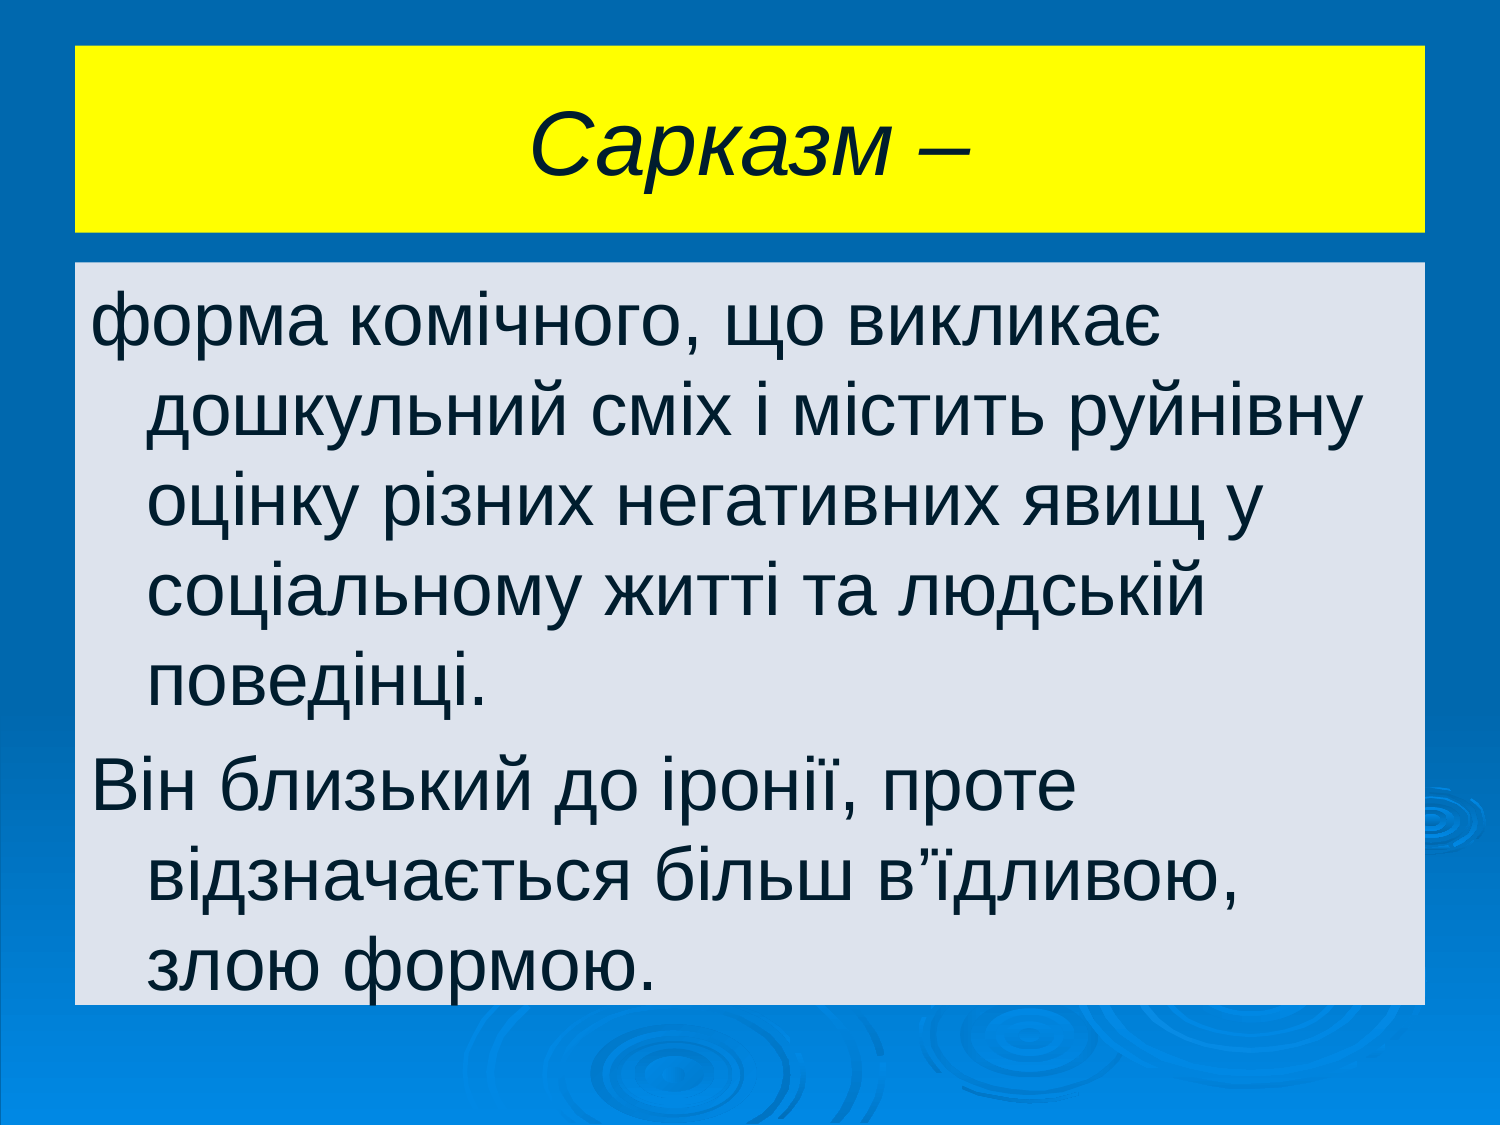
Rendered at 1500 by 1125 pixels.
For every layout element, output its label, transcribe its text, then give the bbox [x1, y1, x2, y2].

title Сарказм – [74, 45, 1426, 233]
list форма комічного, що викликає дошкульний сміх і містить руйнівну оцінку різних негативних явищ у соціальному житті та людській поведінці. Він близький до іронії, проте відзначається більш в’їдливою, злою формою. [74, 262, 1426, 1006]
